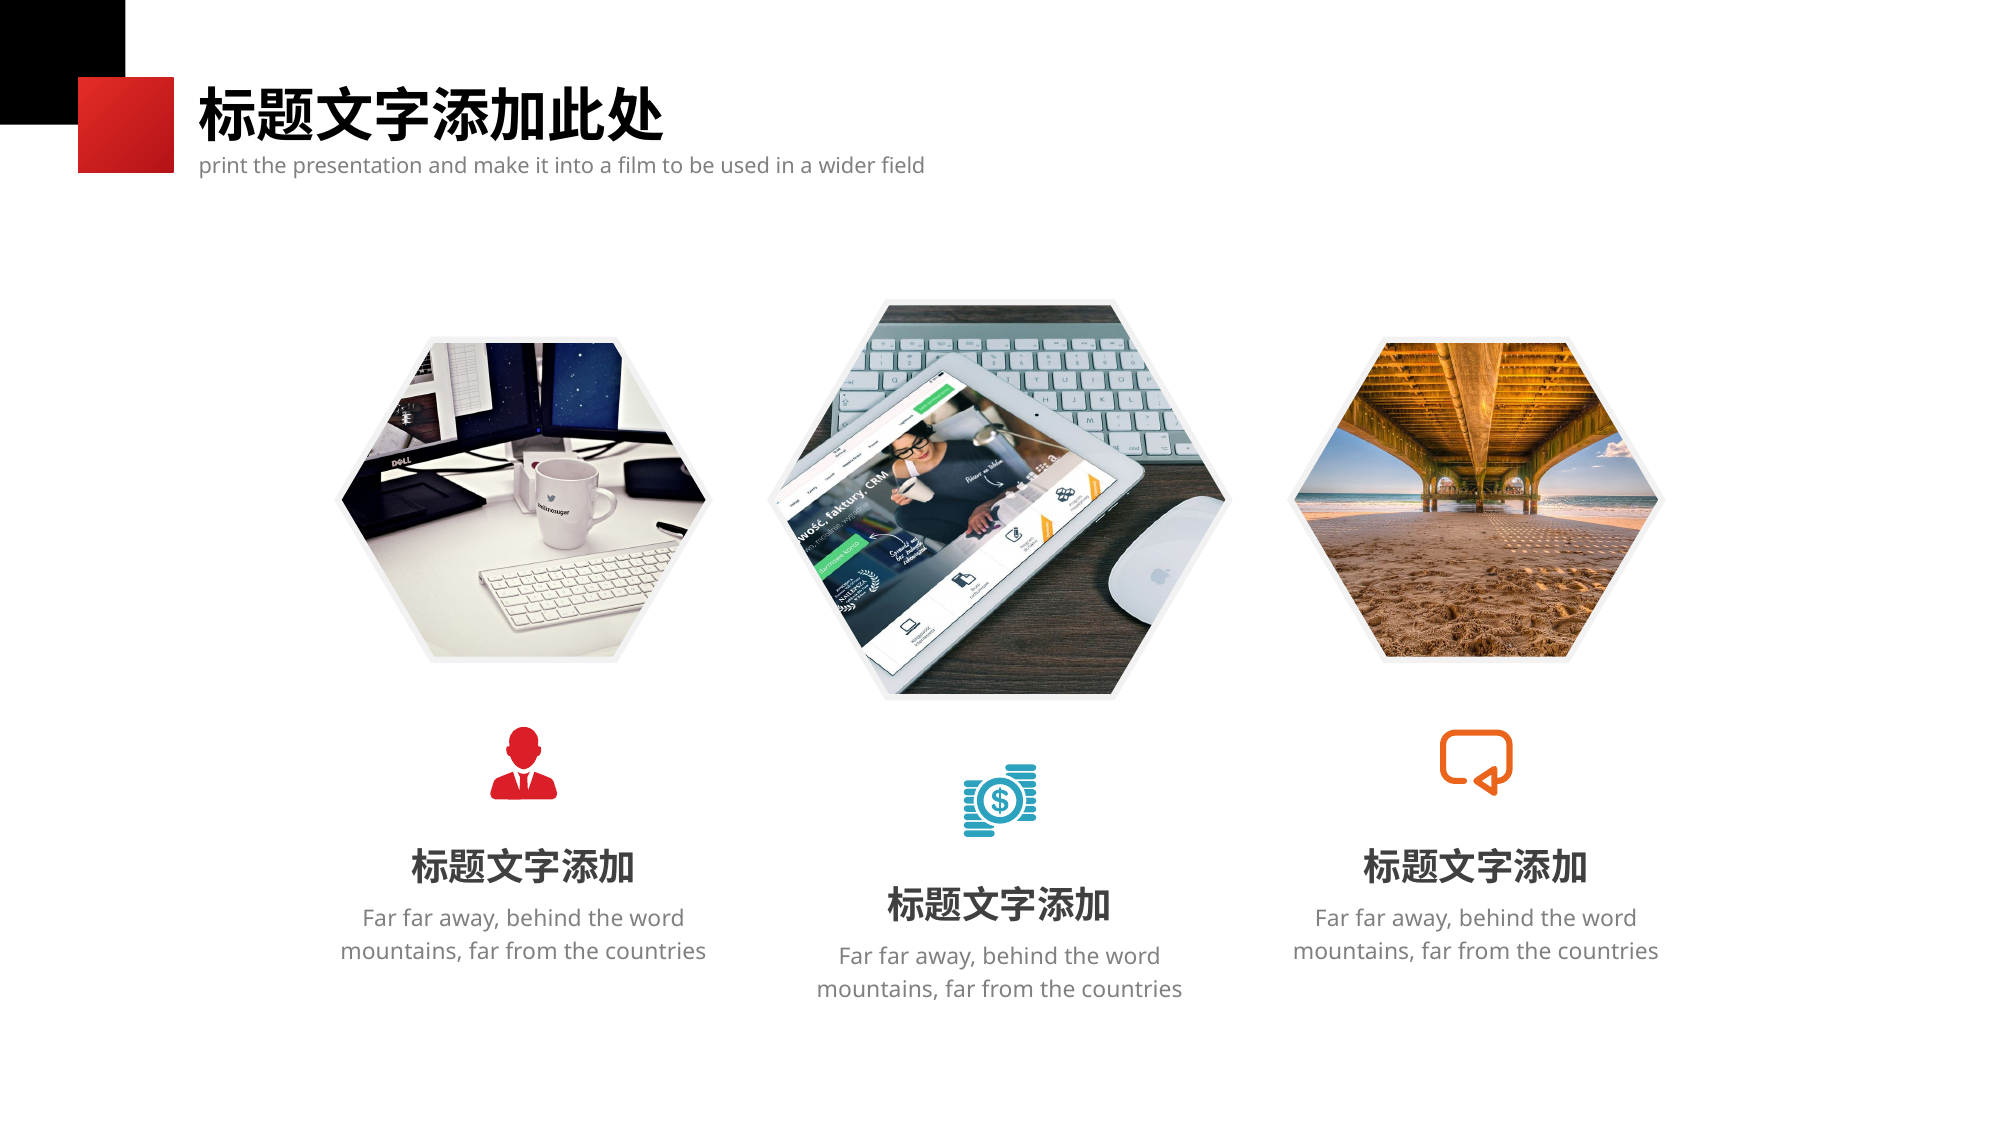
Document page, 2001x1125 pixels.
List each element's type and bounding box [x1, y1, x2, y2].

text_box [0, 0, 126, 126]
text_box [1289, 338, 1664, 661]
text_box [962, 763, 1038, 838]
text_box [183, 70, 986, 184]
text_box [771, 865, 1229, 1011]
text_box [1247, 827, 1705, 973]
text_box [489, 725, 559, 801]
text_box [336, 338, 711, 661]
text_box [294, 827, 753, 973]
text_box [1438, 728, 1514, 797]
text_box [77, 76, 175, 174]
text_box [769, 301, 1231, 699]
